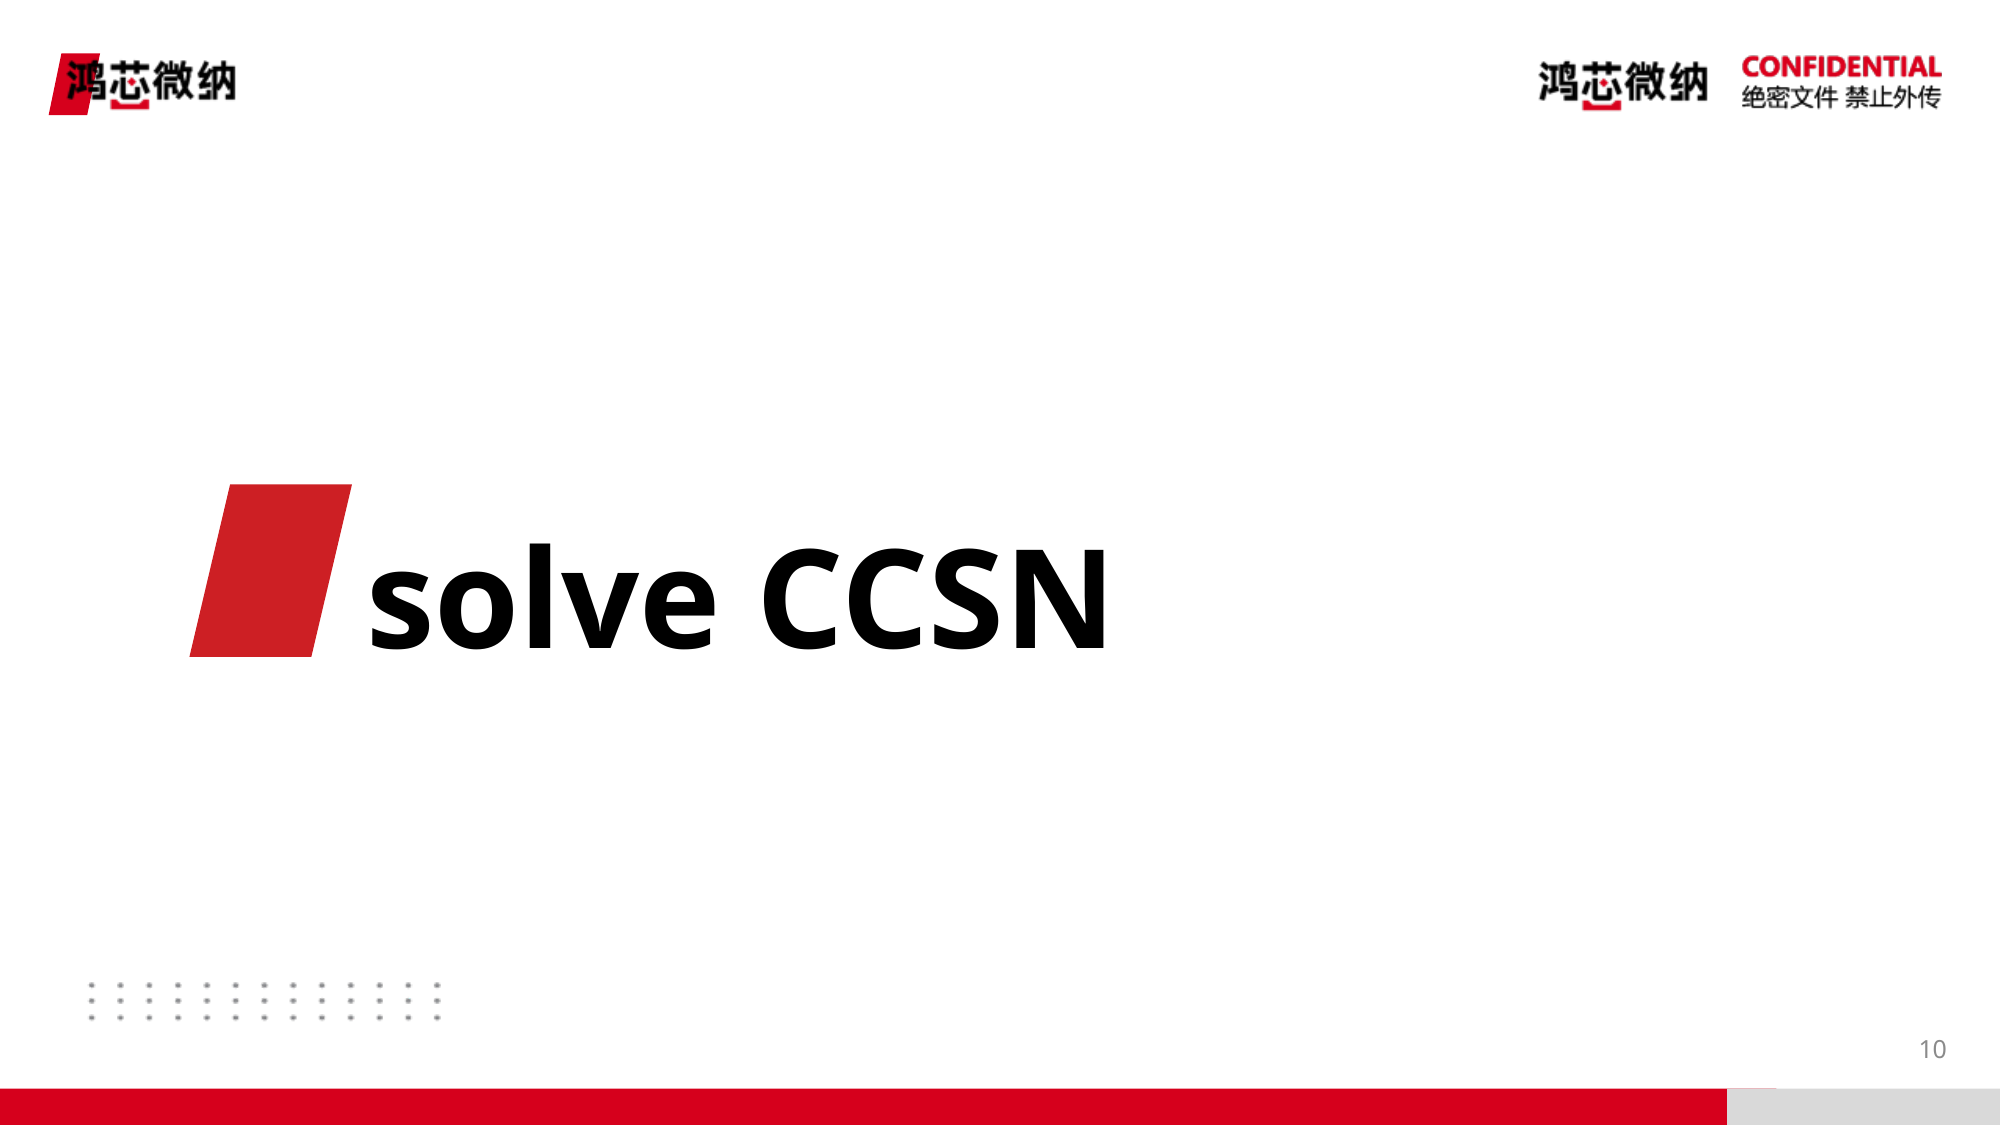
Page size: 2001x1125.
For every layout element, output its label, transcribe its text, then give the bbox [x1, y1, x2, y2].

picture [77, 975, 447, 1034]
text_box [188, 483, 354, 658]
picture [1265, 0, 1981, 288]
slide_number 10 [1512, 1021, 1962, 1081]
picture [0, 0, 509, 287]
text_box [351, 503, 938, 854]
